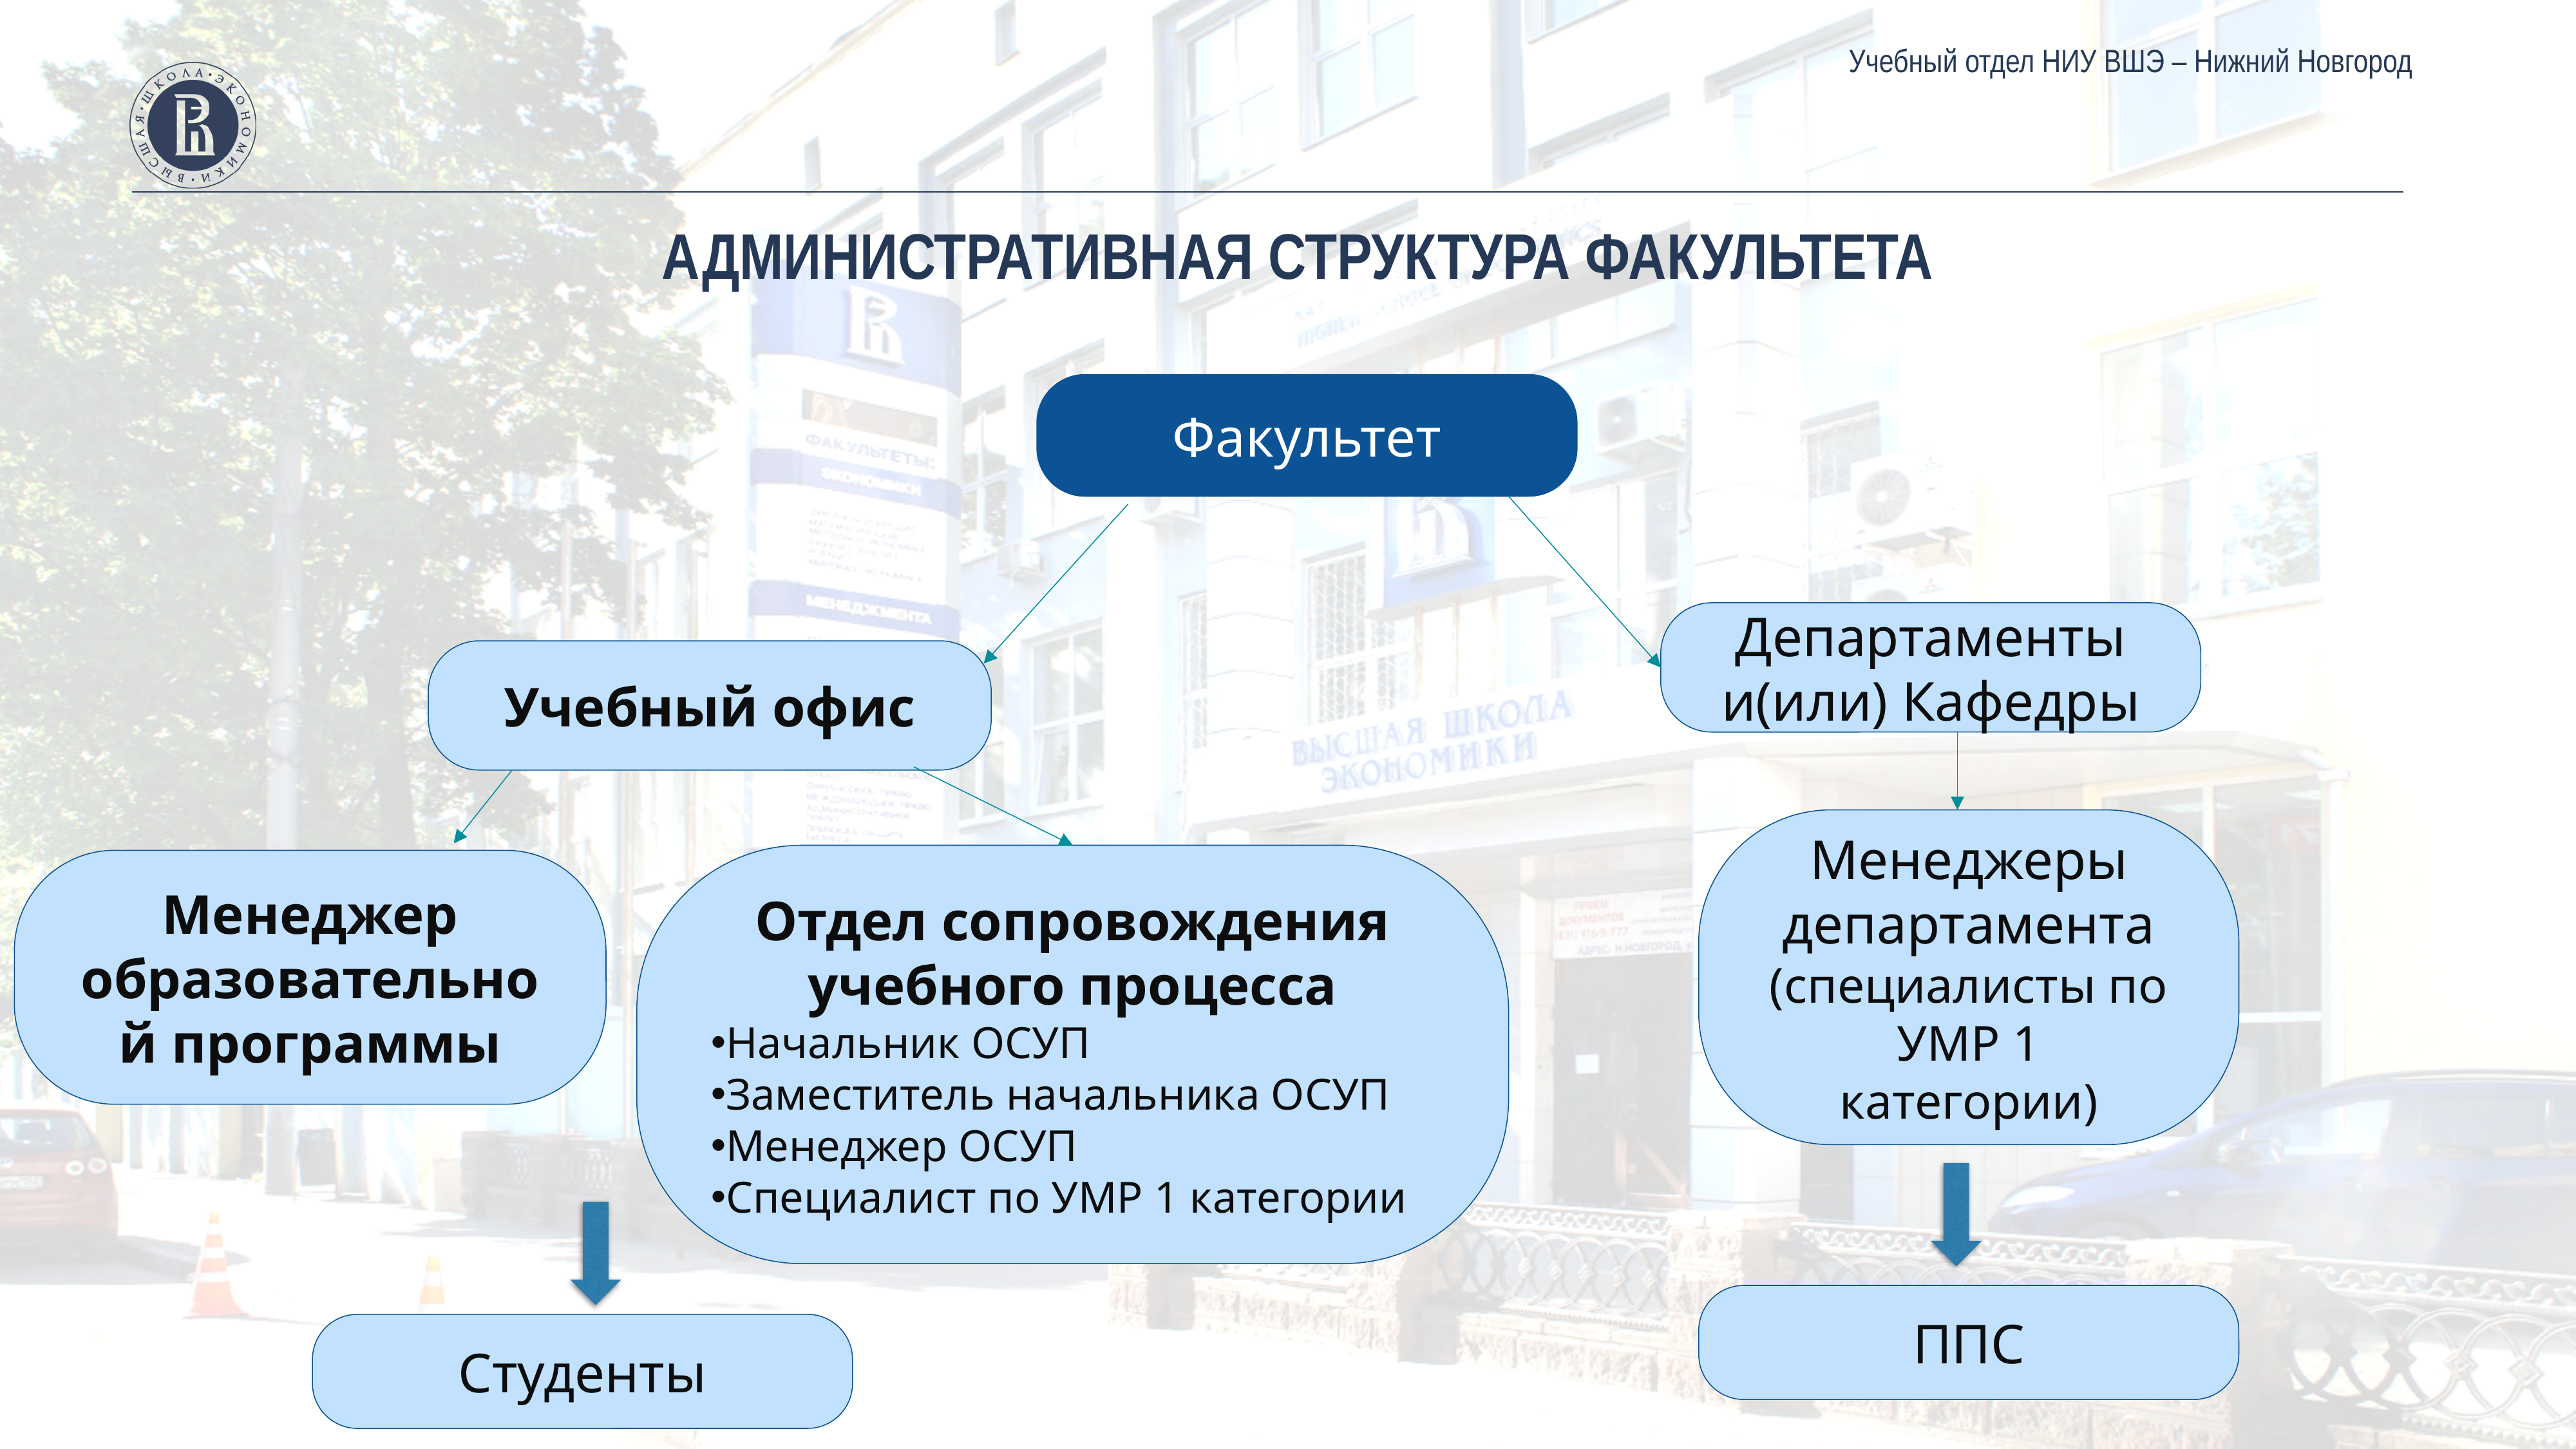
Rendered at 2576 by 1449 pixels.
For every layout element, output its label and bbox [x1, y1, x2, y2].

text_box [914, 766, 1073, 846]
text_box [453, 770, 513, 844]
picture [0, 0, 2576, 1449]
text_box [983, 504, 1128, 664]
text_box [1508, 496, 1661, 668]
